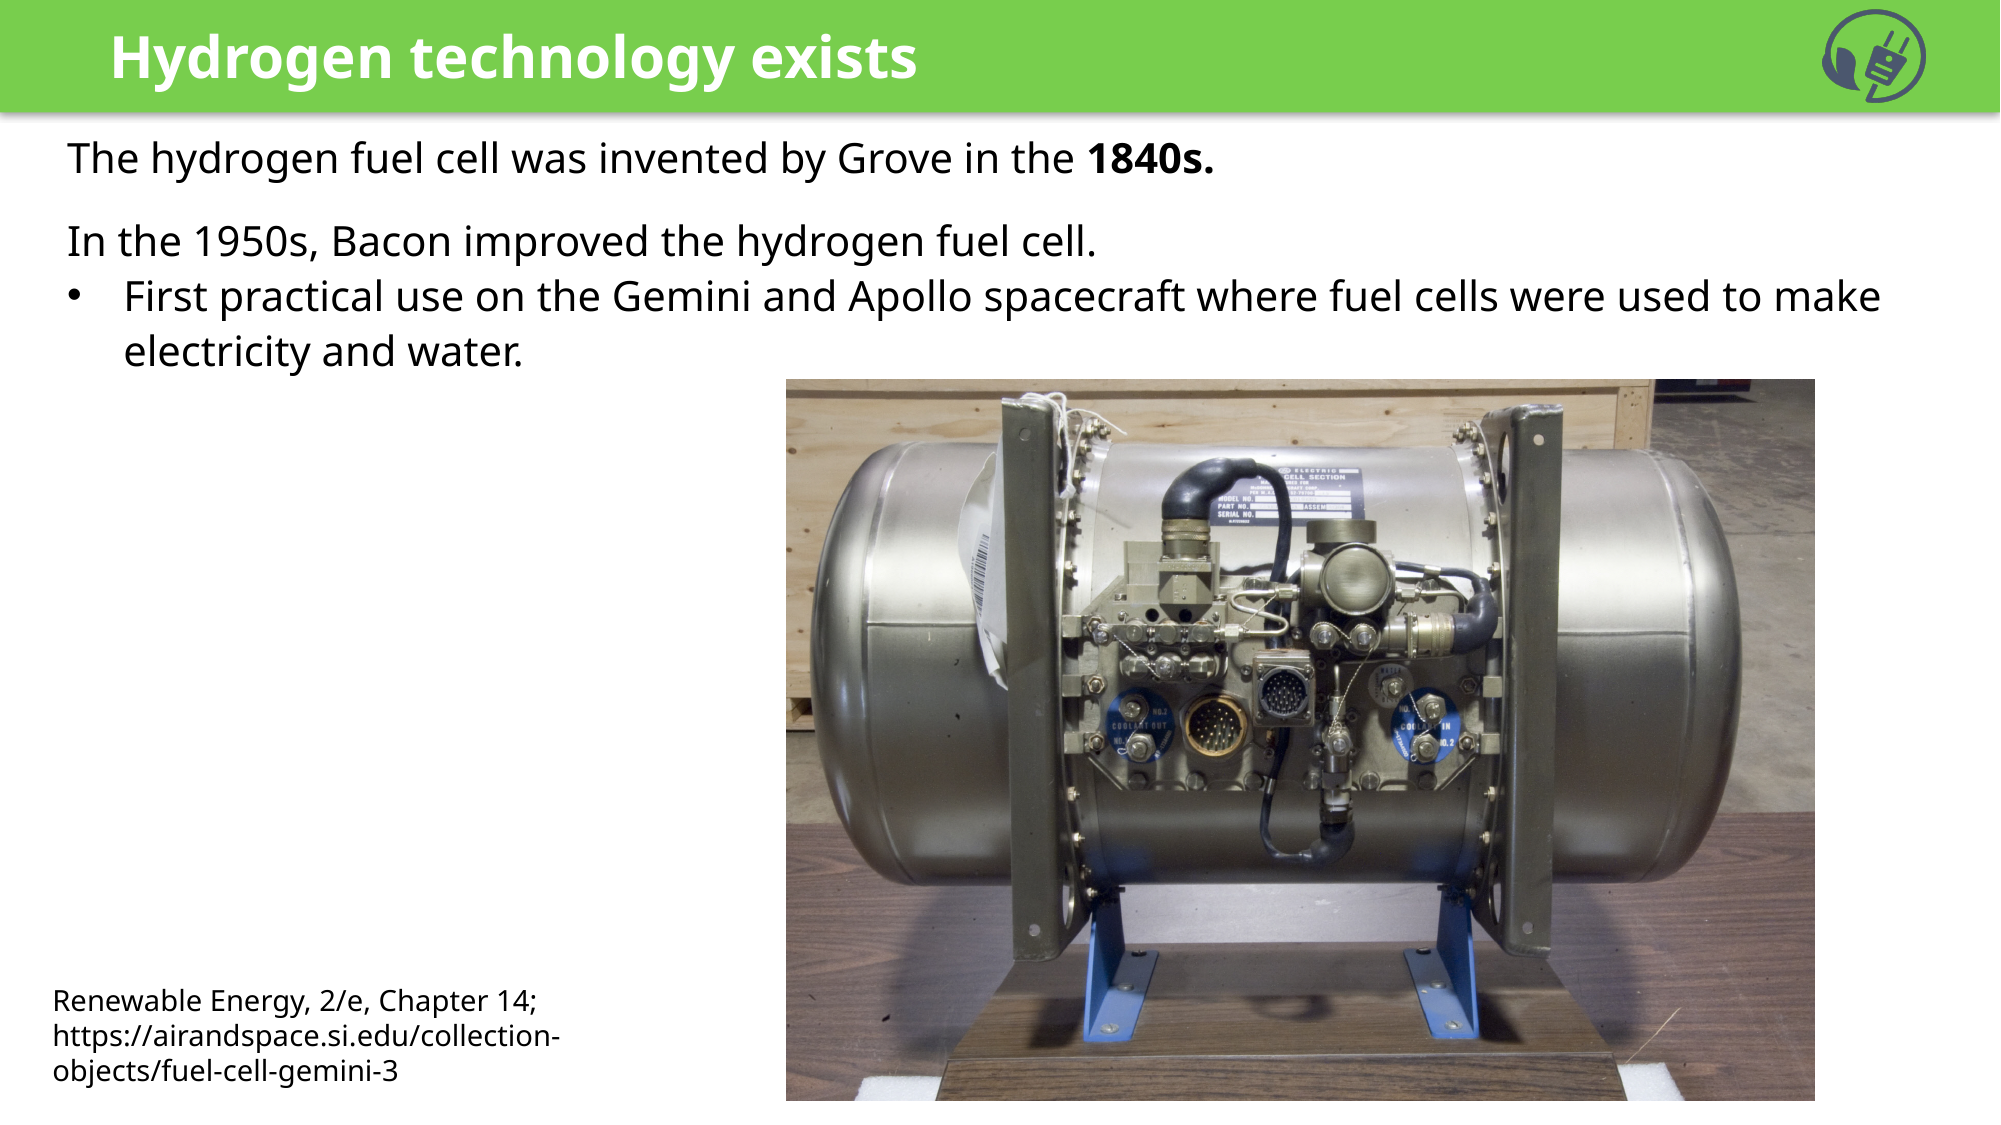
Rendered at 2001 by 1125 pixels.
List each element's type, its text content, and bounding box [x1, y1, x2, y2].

text_box [0, 0, 2000, 113]
picture [1821, 7, 1926, 105]
text_box The hydrogen fuel cell was invented by Grove in the 1840s. In the 1950s, Bacon improved the hydrogen fuel cell. First practical use on the Gemini and Apollo spacecraft where fuel cells were used to make electricity and water. [52, 119, 1967, 382]
picture [786, 379, 1815, 1101]
text_box Renewable Energy, 2/e, Chapter 14; https://airandspace.si.edu/collection-objects/fuel-cell-gemini-3 [37, 974, 636, 1095]
text_box Hydrogen technology exists [94, 12, 934, 98]
